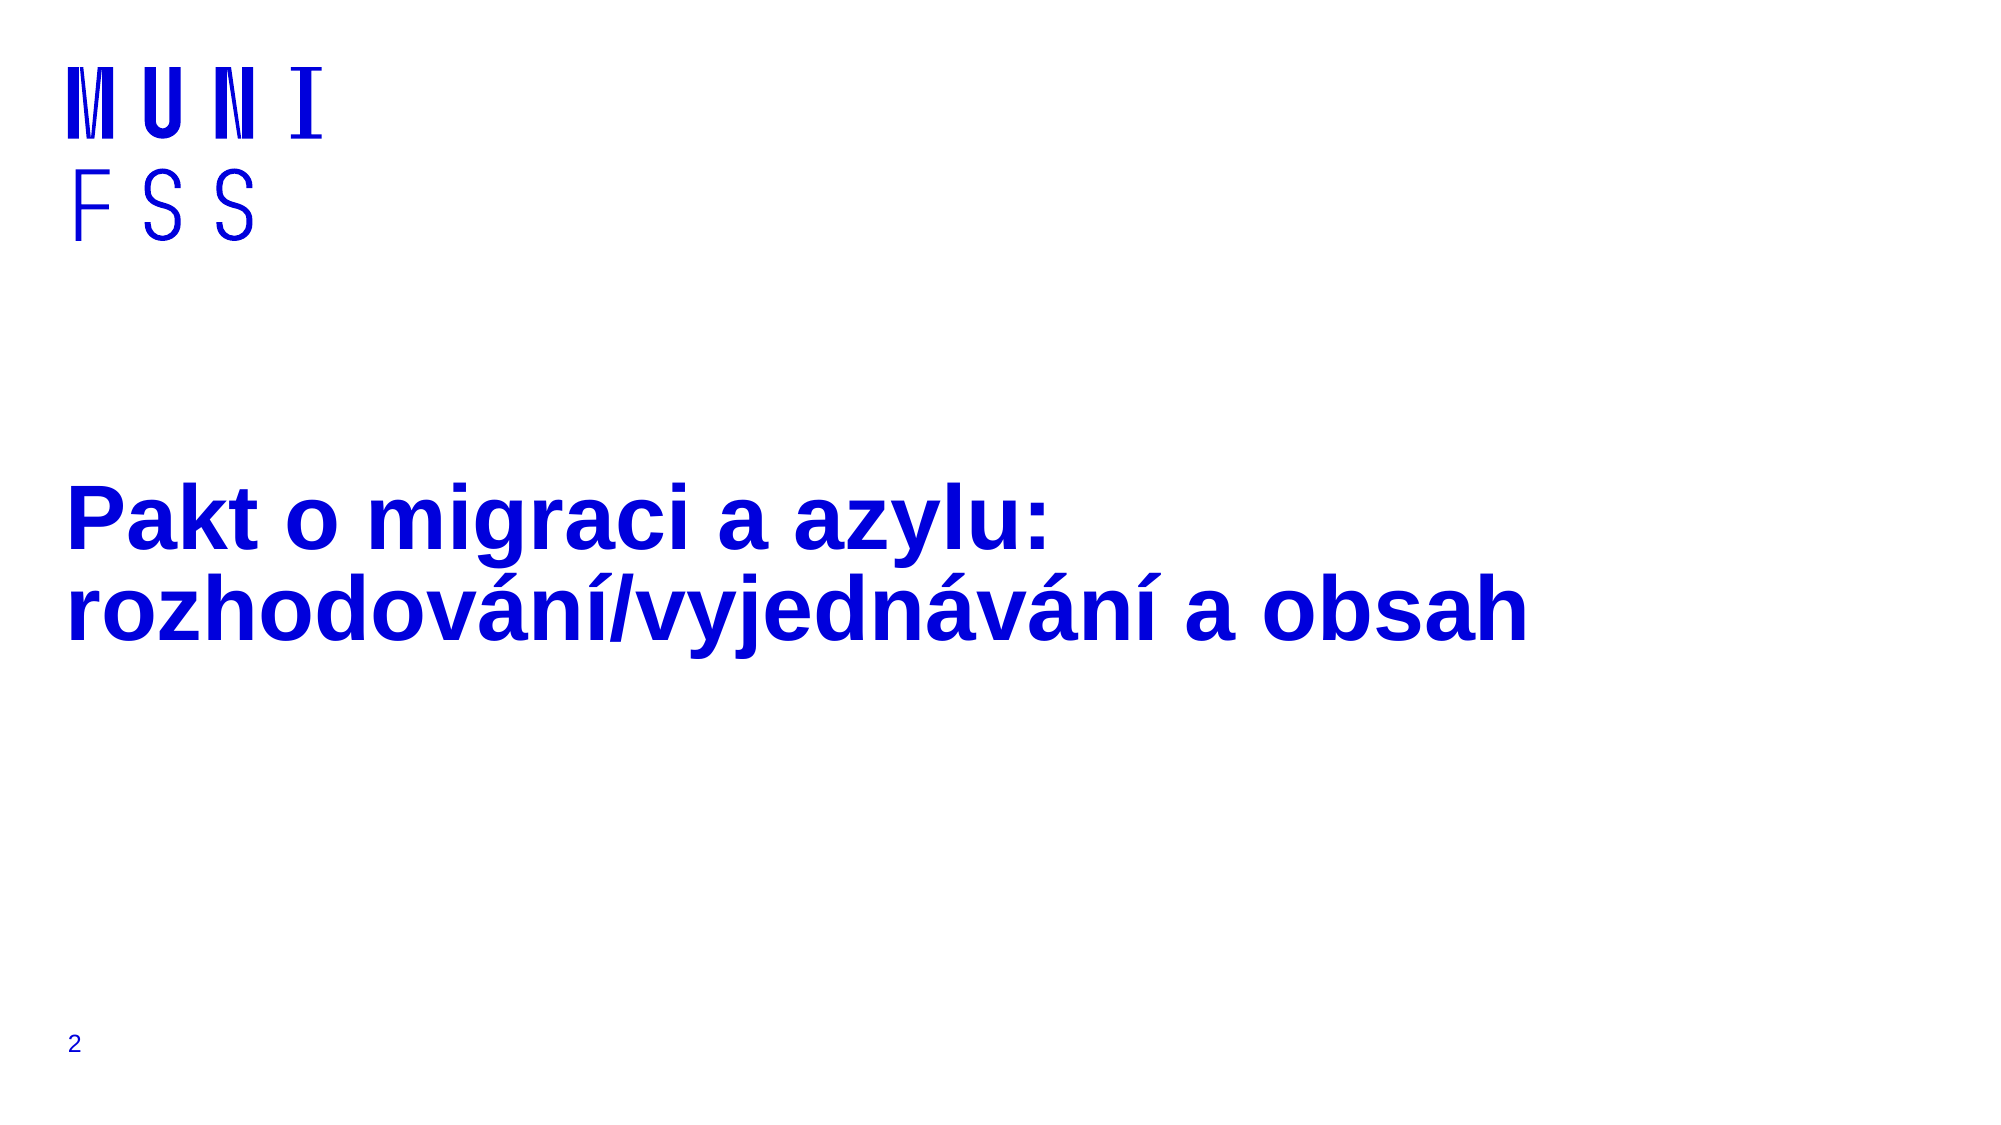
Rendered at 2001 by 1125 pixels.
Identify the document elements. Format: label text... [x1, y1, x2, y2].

slide_number 2 [67, 1021, 110, 1063]
title Pakt o migraci a azylu: rozhodování/vyjednávání a obsah [65, 475, 1930, 668]
